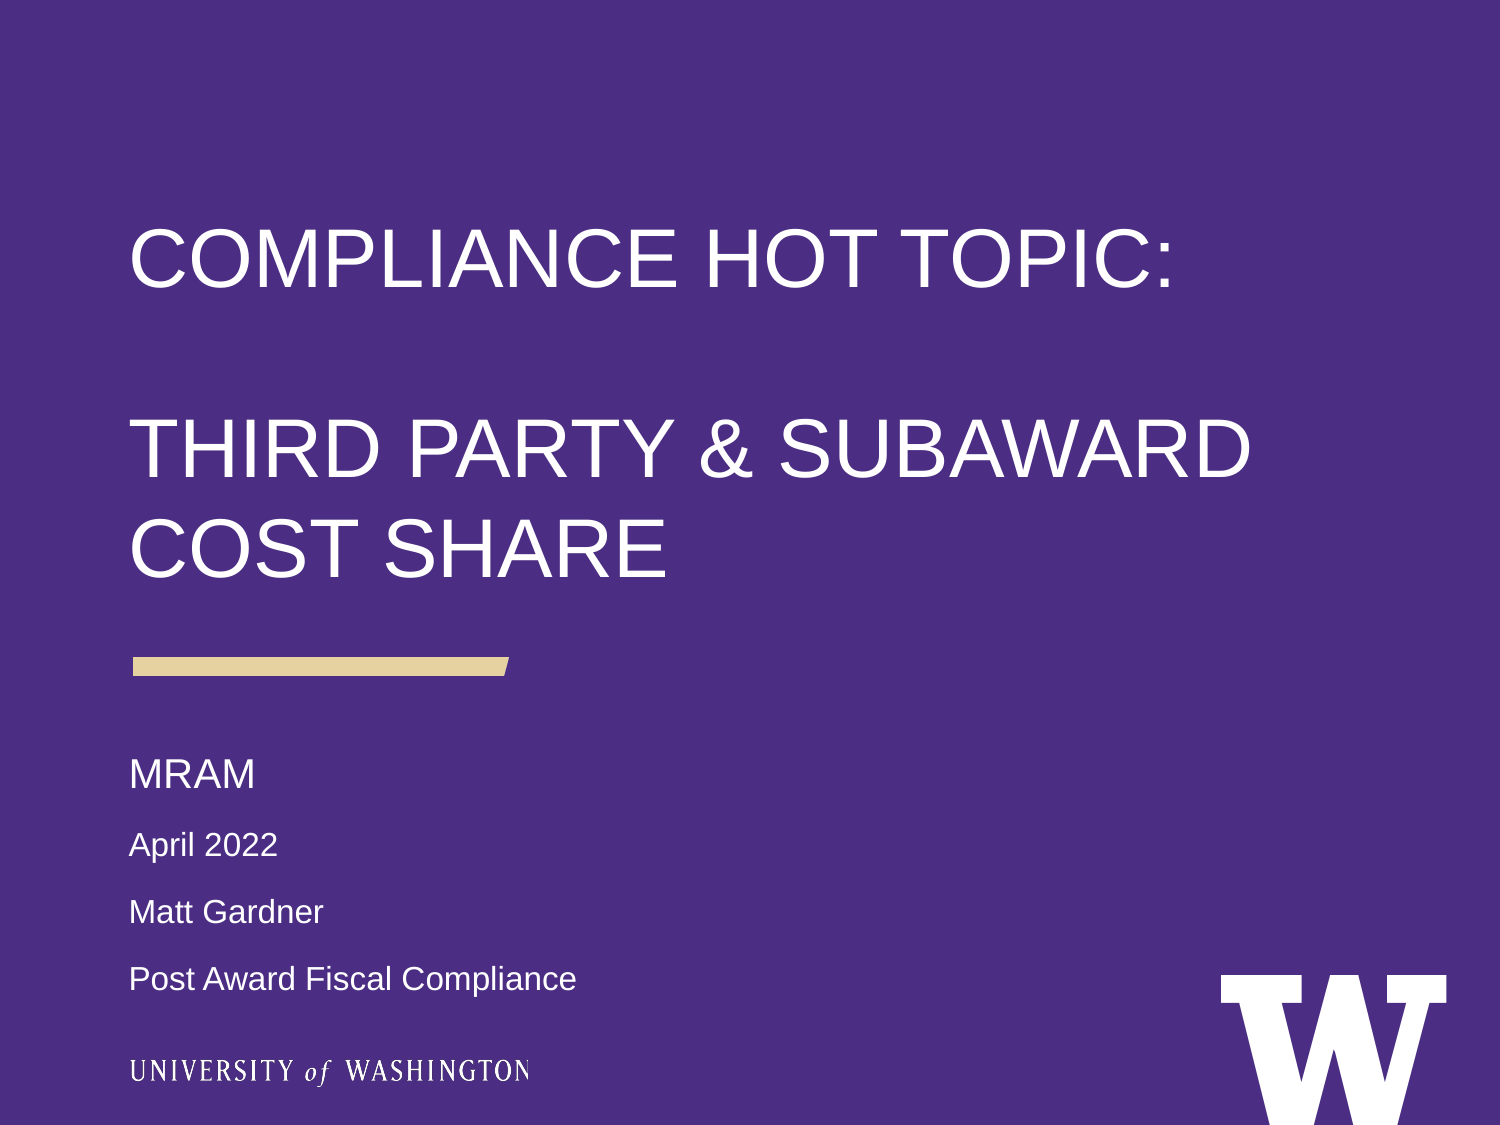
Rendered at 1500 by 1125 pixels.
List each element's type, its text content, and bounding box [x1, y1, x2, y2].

picture [133, 657, 509, 676]
list COMPLIANCE HOT TOPIC: THIRD PARTY & SUBAWARD COST SHARE [113, 187, 1333, 602]
picture [1221, 975, 1447, 1125]
text_box MRAM April 2022 Matt Gardner Post Award Fiscal Compliance [113, 706, 1206, 1004]
picture [111, 1042, 528, 1087]
